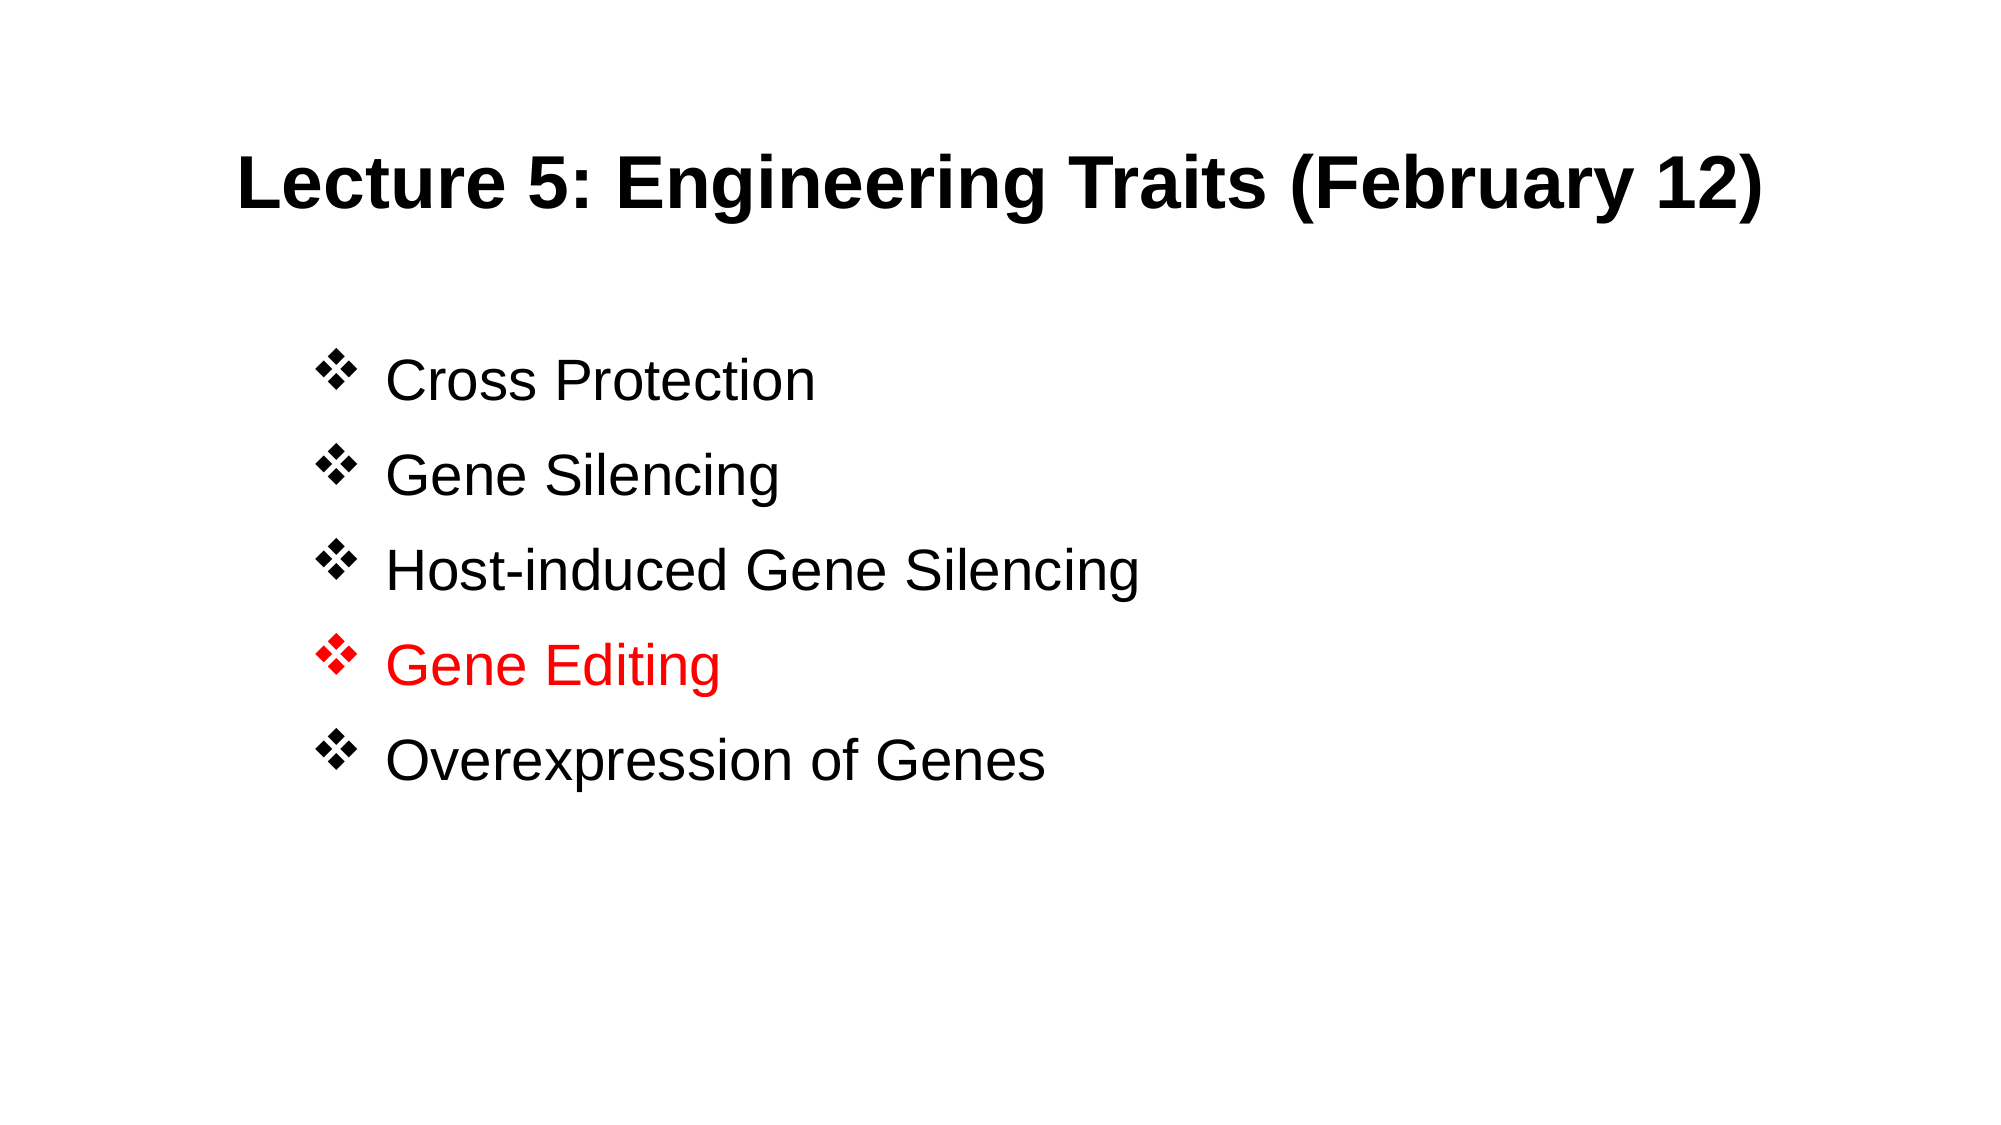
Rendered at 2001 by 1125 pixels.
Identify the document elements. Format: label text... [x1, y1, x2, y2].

text_box Lecture 5: Engineering Traits (February 12) [47, 126, 1955, 232]
text_box Cross Protection Gene Silencing Host-induced Gene Silencing Gene Editing Overexpression of Genes [295, 334, 2000, 895]
